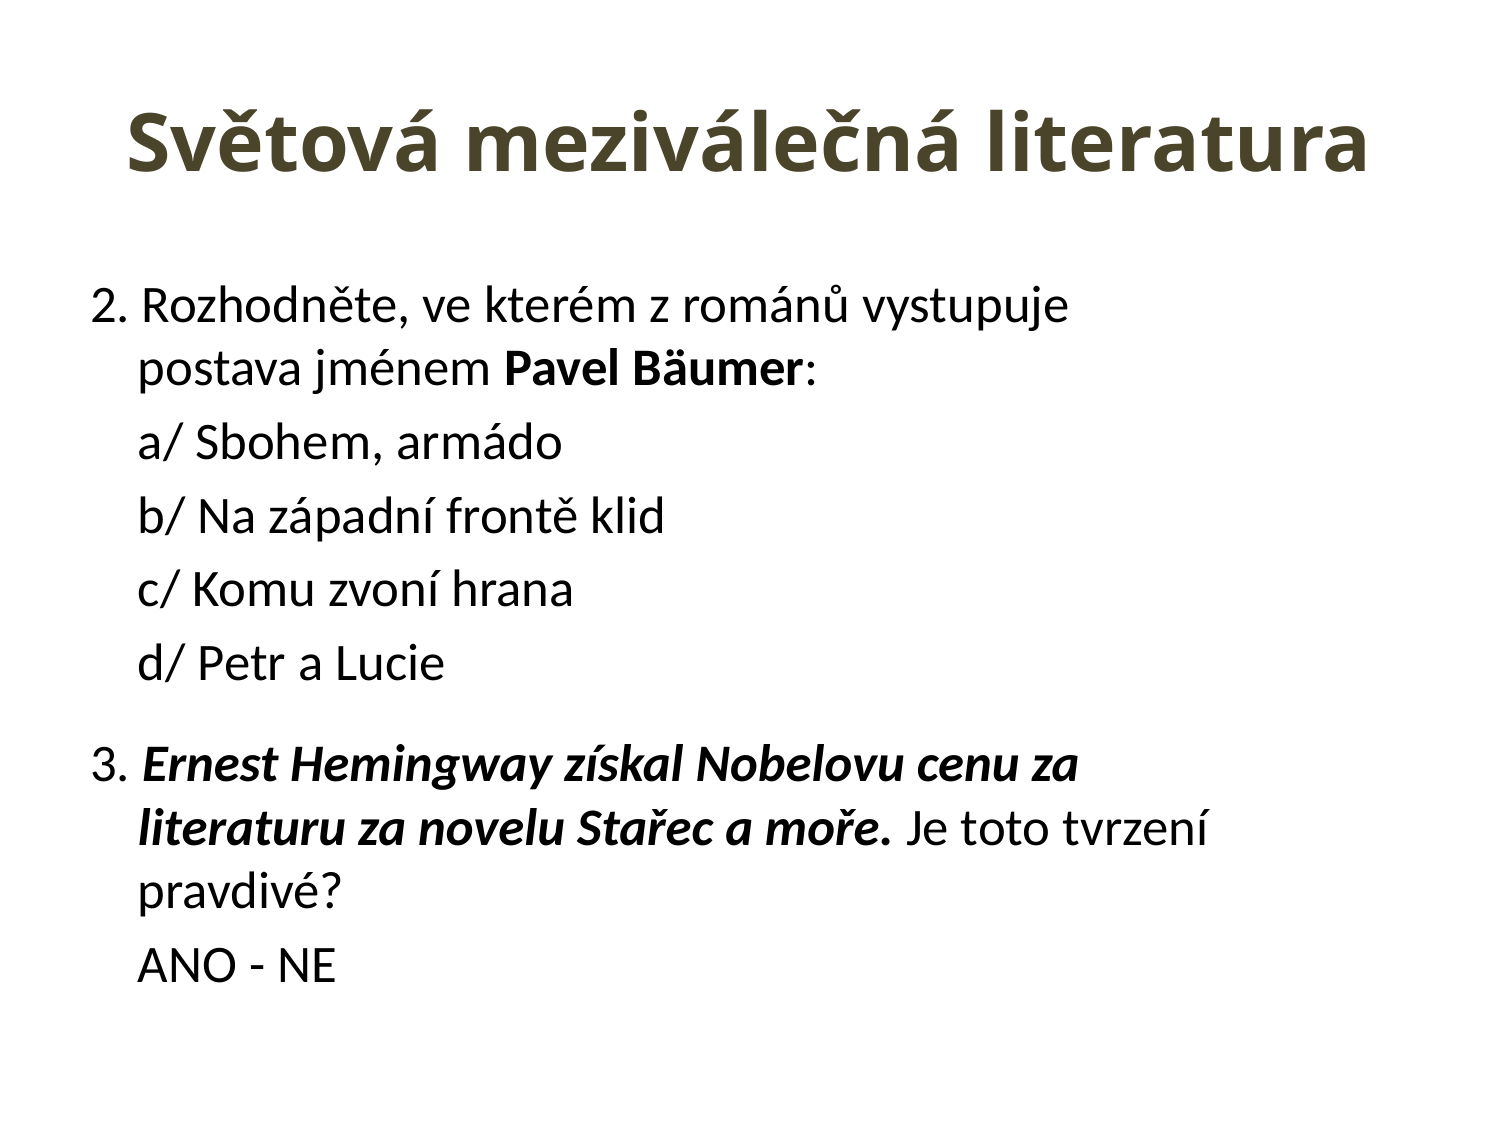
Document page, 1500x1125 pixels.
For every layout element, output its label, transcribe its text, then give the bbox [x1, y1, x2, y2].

title Světová meziválečná literatura [75, 45, 1425, 233]
list 2. Rozhodněte, ve kterém z románů vystupuje postava jménem Pavel Bäumer: a/ Sbohem, armádo b/ Na západní frontě klid c/ Komu zvoní hrana d/ Petr a Lucie 3. Ernest Hemingway získal Nobelovu cenu za literaturu za novelu Stařec a moře. Je toto tvrzení pravdivé? ANO - NE [75, 262, 1235, 1005]
